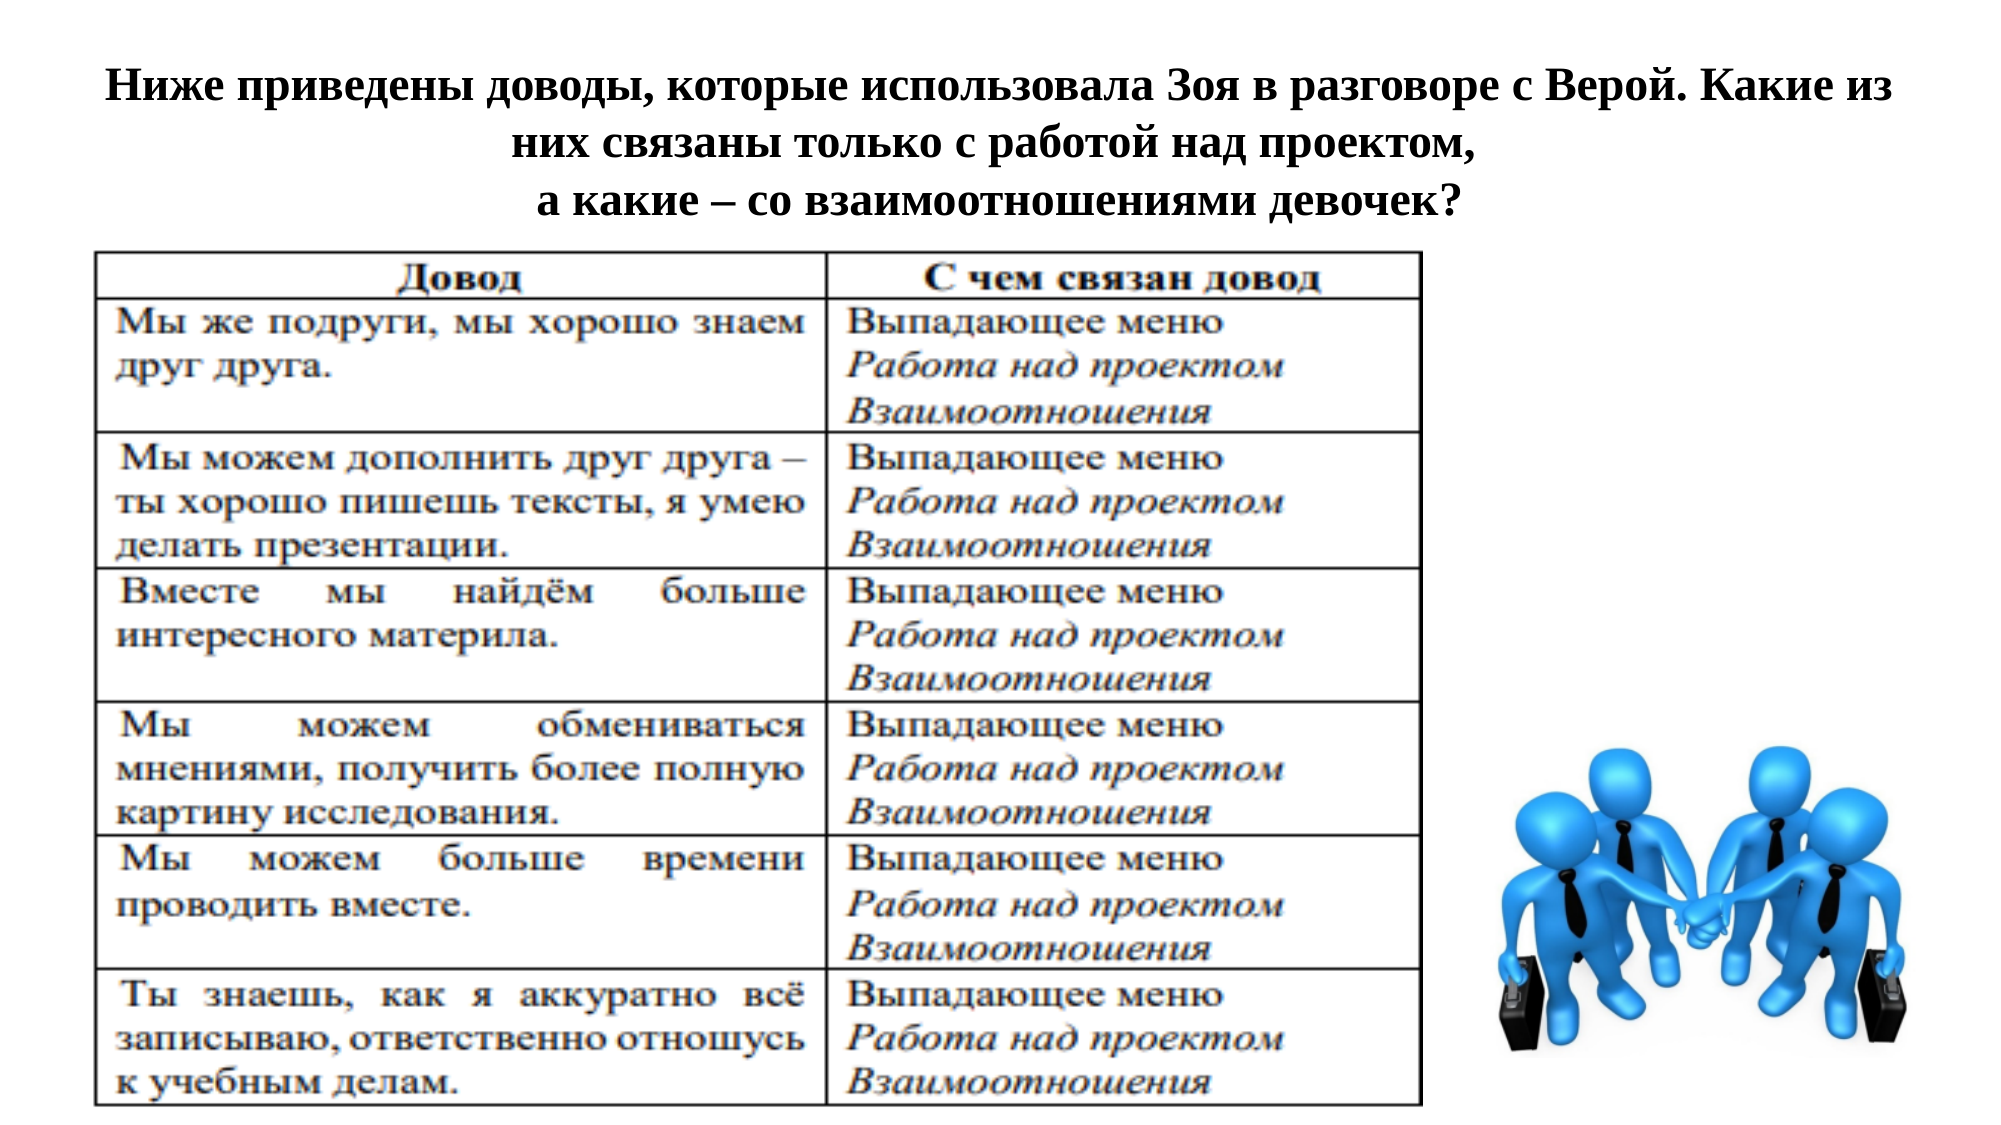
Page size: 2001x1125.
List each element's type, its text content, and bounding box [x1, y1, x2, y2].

picture [1441, 739, 1948, 1059]
title Ниже приведены доводы, которые использовала Зоя в разговоре с Верой. Какие из них связаны только с работой над проектом, а какие – со взаимоотношениями девочек? [52, 45, 1948, 233]
picture [80, 238, 1424, 1125]
